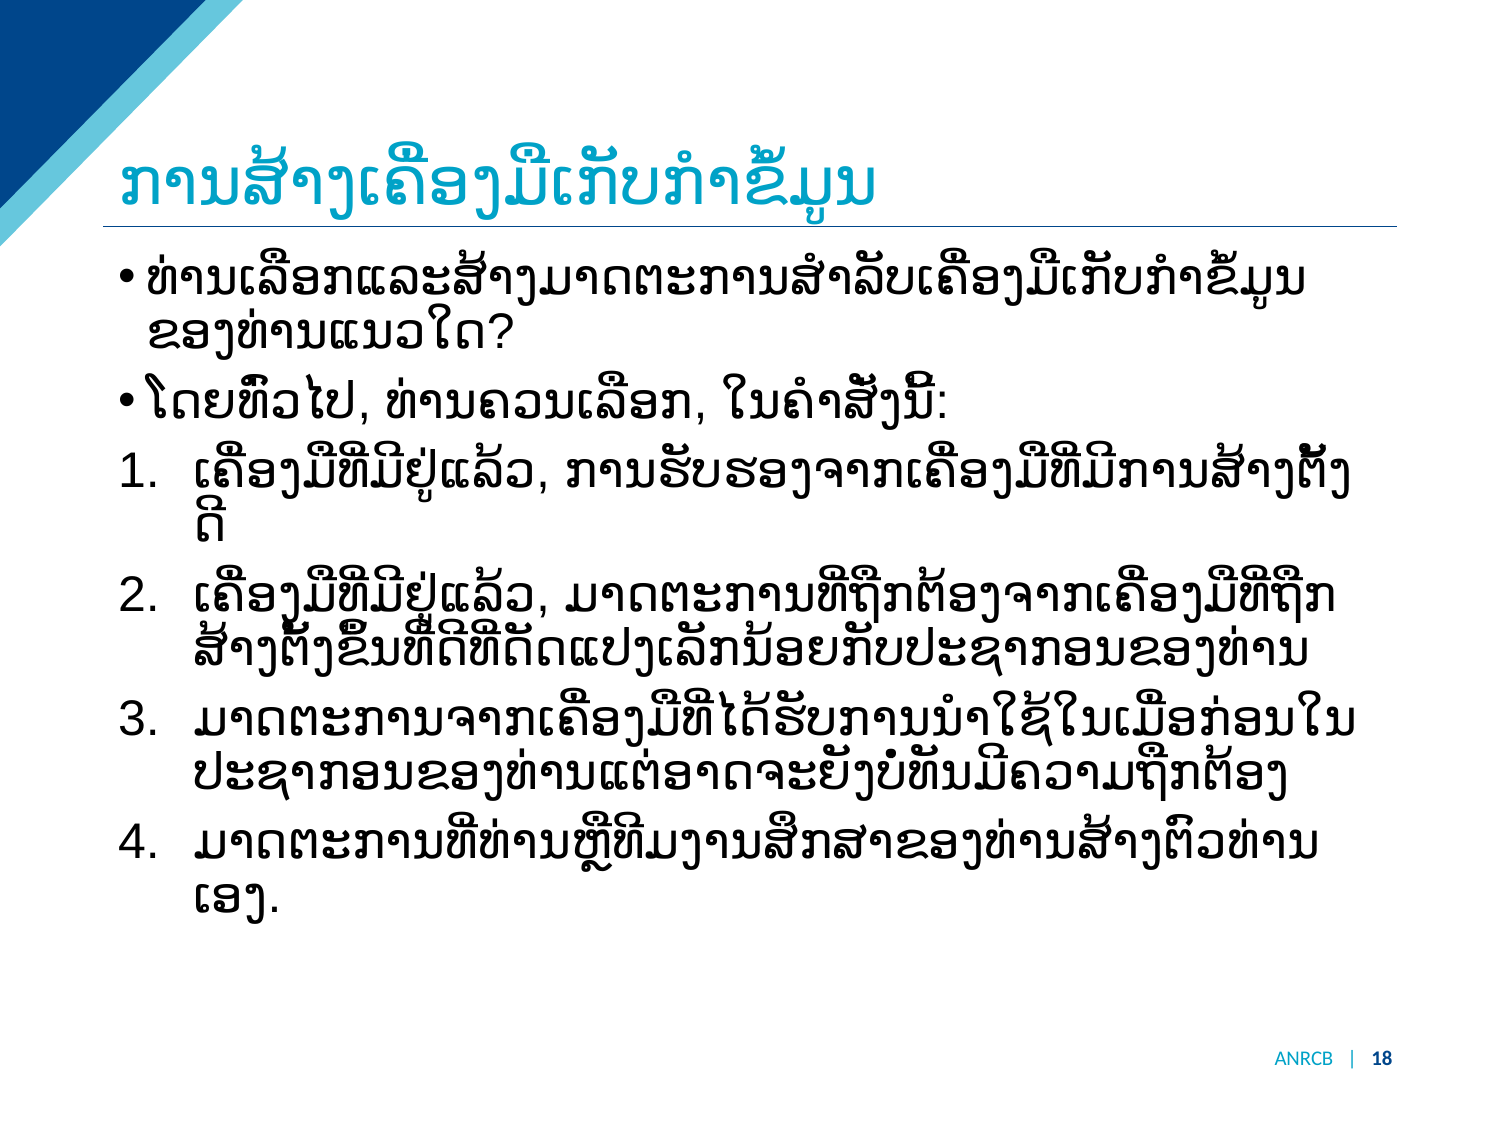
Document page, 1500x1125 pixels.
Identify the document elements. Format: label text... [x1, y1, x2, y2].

title ການສ້າງເຄື່ອງມືເກັບກໍາຂໍ້ມູນ [103, 59, 1397, 227]
list ທ່ານເລືອກແລະສ້າງມາດຕະການສໍາລັບເຄື່ອງມືເກັບກໍາຂໍ້ມູນຂອງທ່ານແນວໃດ? ໂດຍທົ່ວໄປ, ທ່ານຄວນເລືອກ, ໃນຄໍາສັ່ງນີ້: ເຄື່ອງມື​ທີ່​ມີ​ຢູ່​ແລ້ວ​, ການ​ຮັບ​ຮອງ​ຈາກ​ເຄື່ອງ​ມື​ທີ່​ມີ​ການ​ສ້າງ​ຕັ້ງ​ດີ​ ເຄື່ອງມືທີ່ມີຢູ່ແລ້ວ, ມາດຕະການທີ່ຖືກຕ້ອງຈາກເຄື່ອງມືທີ່ຖືກສ້າງຕັ້ງຂຶ້ນທີ່ດີທີ່ດັດແປງເລັກນ້ອຍກັບປະຊາກອນຂອງທ່ານ ມາດ​ຕະ​ການ​ຈາກ​ເຄື່ອງ​ມື​ທີ່​ໄດ້​ຮັບ​ການ​ນໍາ​ໃຊ້​ໃນ​ເມື່ອ​ກ່ອນ​ໃນ​ປະ​ຊາ​ກອນ​ຂອງ​ທ່ານ​ແຕ່​ອາດ​ຈະ​ຍັງ​ບໍ່​ທັນ​ມີ​ຄວາມ​ຖືກ​ຕ້ອງ​ ມາດຕະການທີ່ທ່ານຫຼືທີມງານສຶກສາຂອງທ່ານສ້າງຕົວທ່ານເອງ. [103, 244, 1397, 1012]
slide_number ANRCB | ‹#› [1159, 1041, 1408, 1073]
